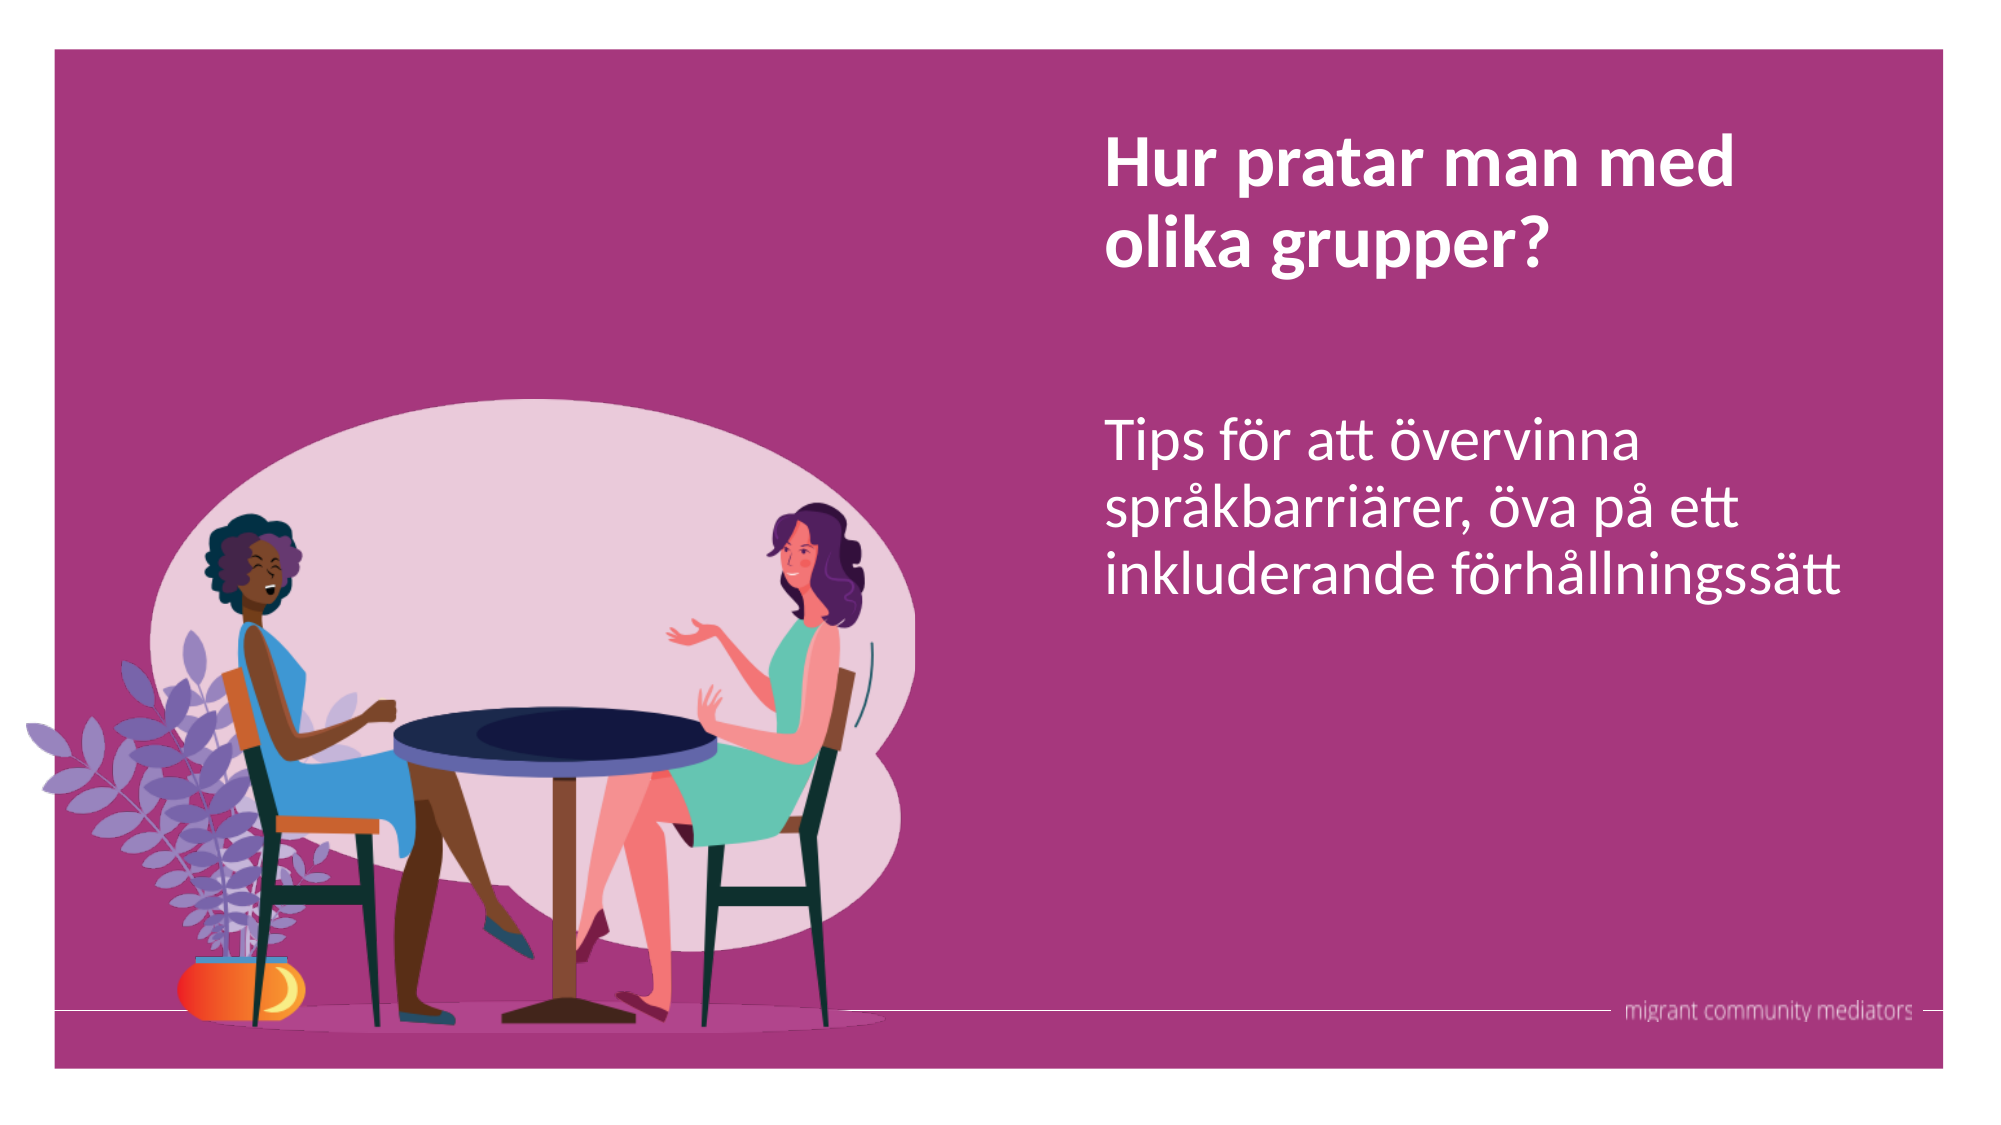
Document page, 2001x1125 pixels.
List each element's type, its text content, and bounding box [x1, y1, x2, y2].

list Hur pratar man med olika grupper? Tips för att övervinna språkbarriärer, öva på ett inkluderande förhållningssätt [1089, 114, 1862, 716]
picture [26, 399, 916, 1033]
